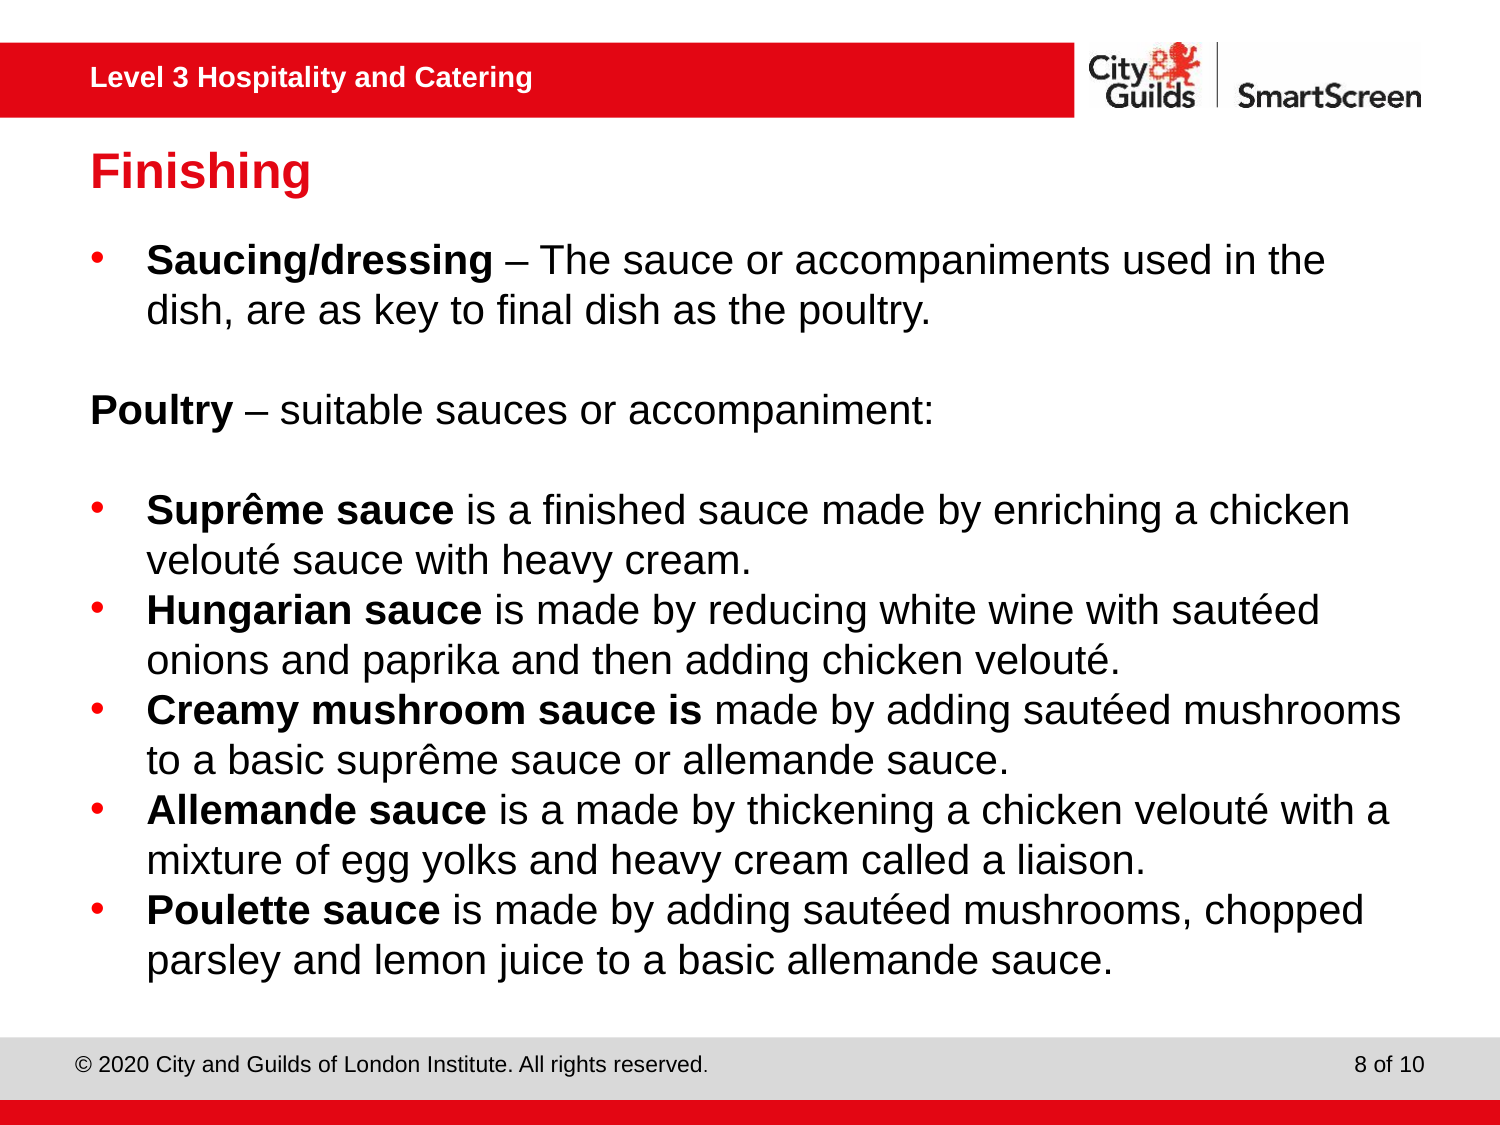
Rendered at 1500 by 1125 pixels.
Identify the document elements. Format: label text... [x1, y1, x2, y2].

list Saucing/dressing – The sauce or accompaniments used in the dish, are as key to final dish as the poultry. Poultry – suitable sauces or accompaniment: Suprême sauce is a finished sauce made by enriching a chicken velouté sauce with heavy cream. Hungarian sauce is made by reducing white wine with sautéed onions and paprika and then adding chicken velouté. Creamy mushroom sauce is made by adding sautéed mushrooms to a basic suprême sauce or allemande sauce. Allemande sauce is a made by thickening a chicken velouté with a mixture of egg yolks and heavy cream called a liaison. Poulette sauce is made by adding sautéed mushrooms, chopped parsley and lemon juice to a basic allemande sauce.​​​​ [74, 224, 1426, 1006]
picture [1089, 42, 1421, 108]
title Finishing [74, 137, 1424, 201]
